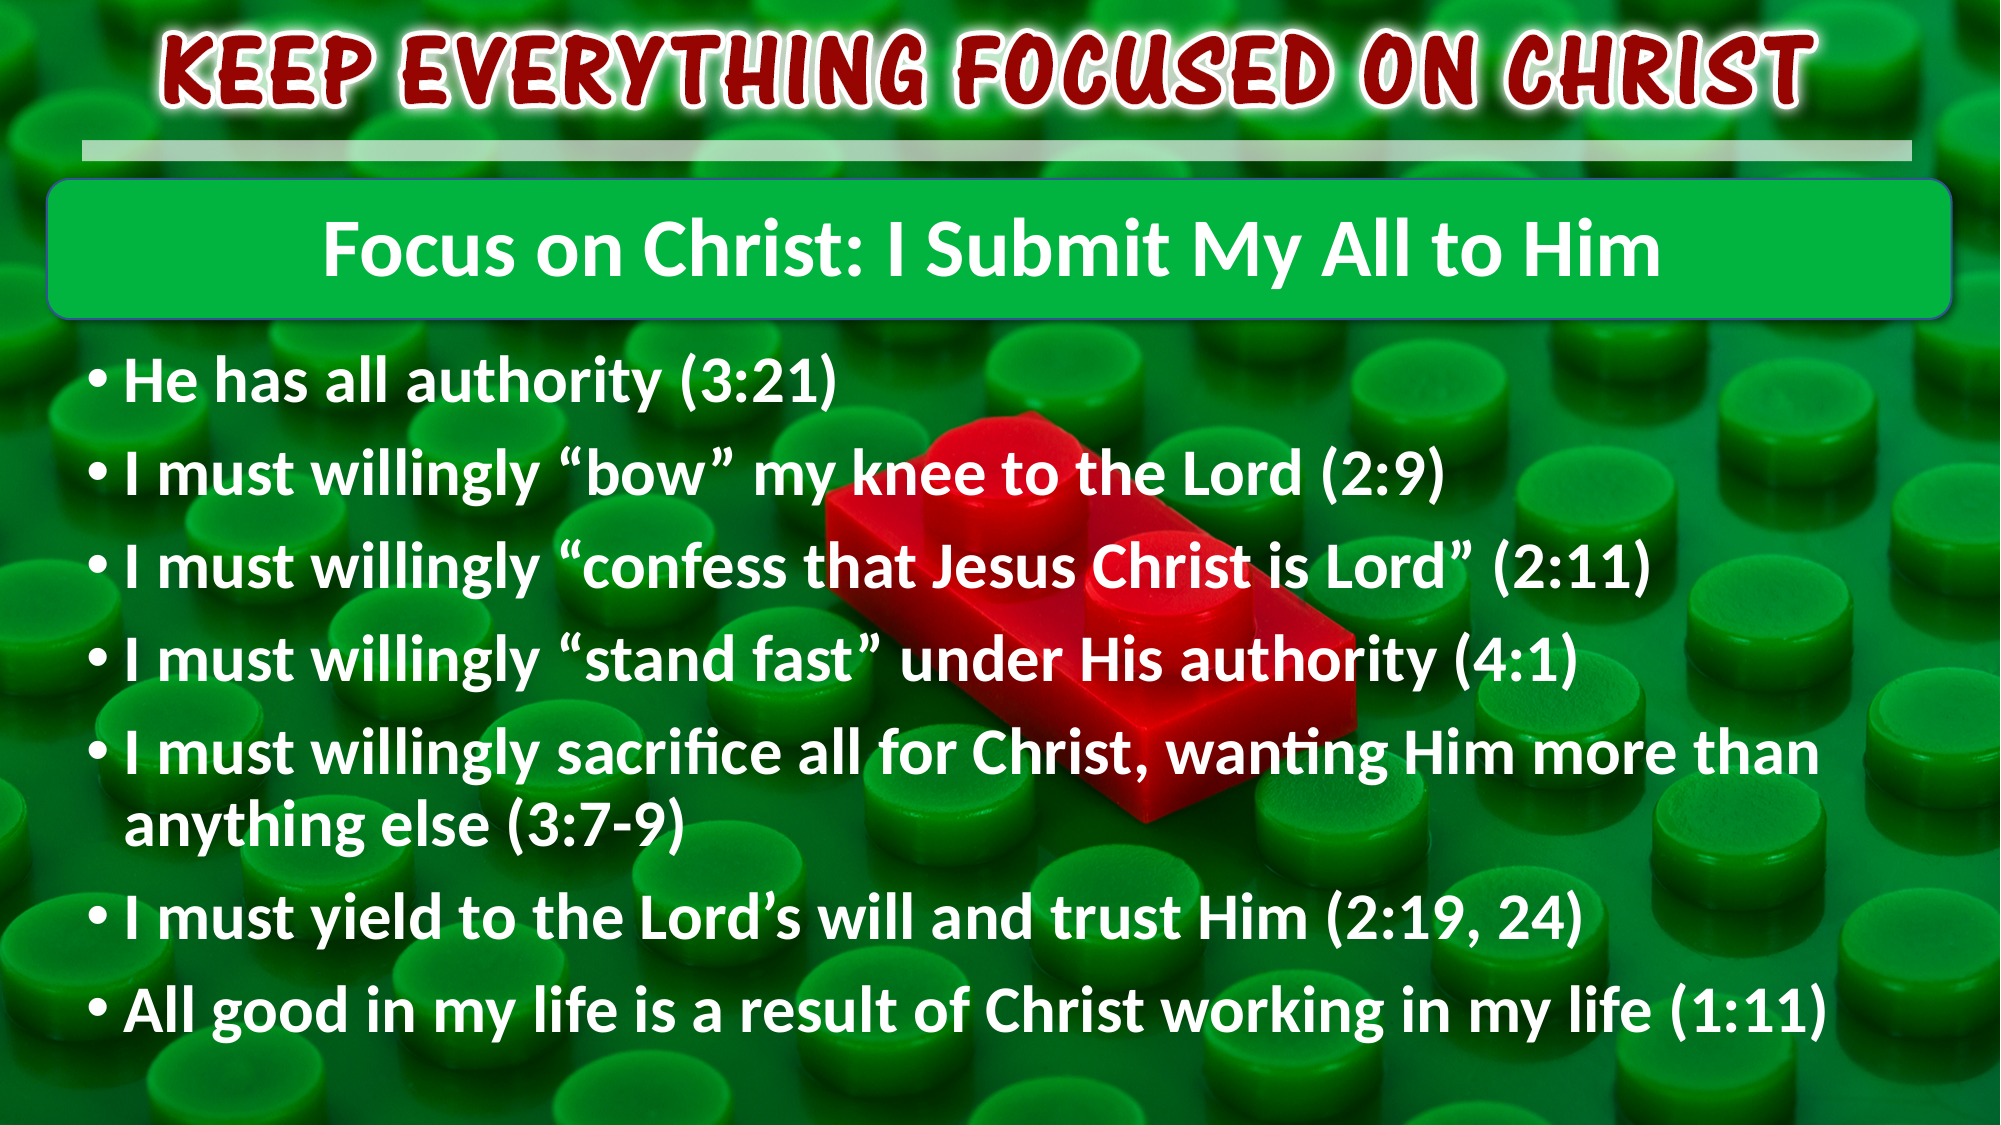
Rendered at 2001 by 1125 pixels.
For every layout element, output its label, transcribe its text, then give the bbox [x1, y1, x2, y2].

picture [0, 0, 2000, 1125]
title Focus on Christ: I Submit My All to Him [46, 182, 1940, 320]
list He has all authority (3:21) I must willingly “bow” my knee to the Lord (2:9) I must willingly “confess that Jesus Christ is Lord” (2:11) I must willingly “stand fast” under His authority (4:1) I must willingly sacrifice all for Christ, wanting Him more than anything else (3:7-9) I must yield to the Lord’s will and trust Him (2:19, 24) All good in my life is a result of Christ working in my life (1:11) [70, 337, 1988, 1125]
